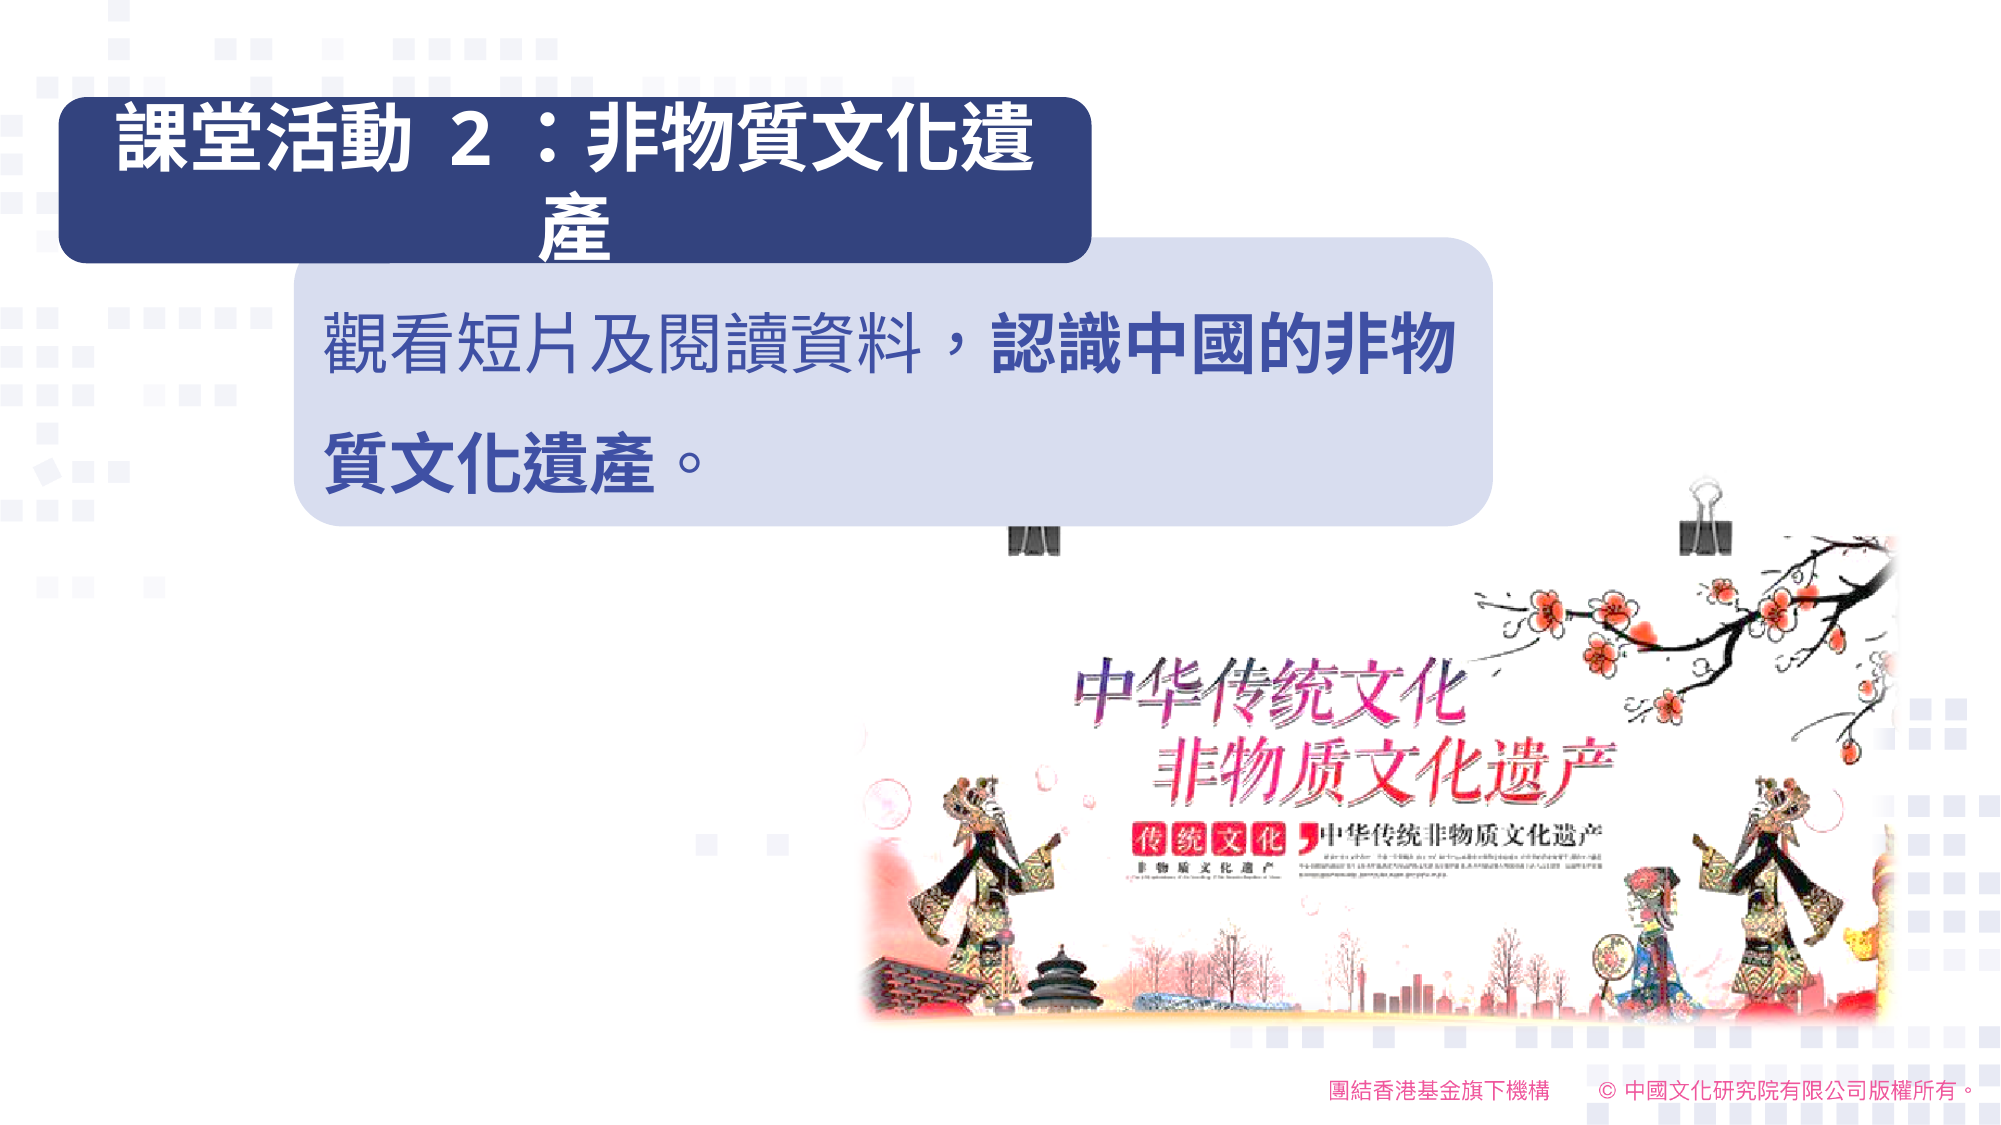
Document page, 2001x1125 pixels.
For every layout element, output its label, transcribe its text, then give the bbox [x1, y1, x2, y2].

picture [0, 0, 2001, 1125]
text_box 課堂活動 2：非物質文化遺產 [57, 96, 1093, 265]
text_box 觀看短片及閱讀資料，認識中國的非物質文化遺產。 [292, 236, 1494, 528]
